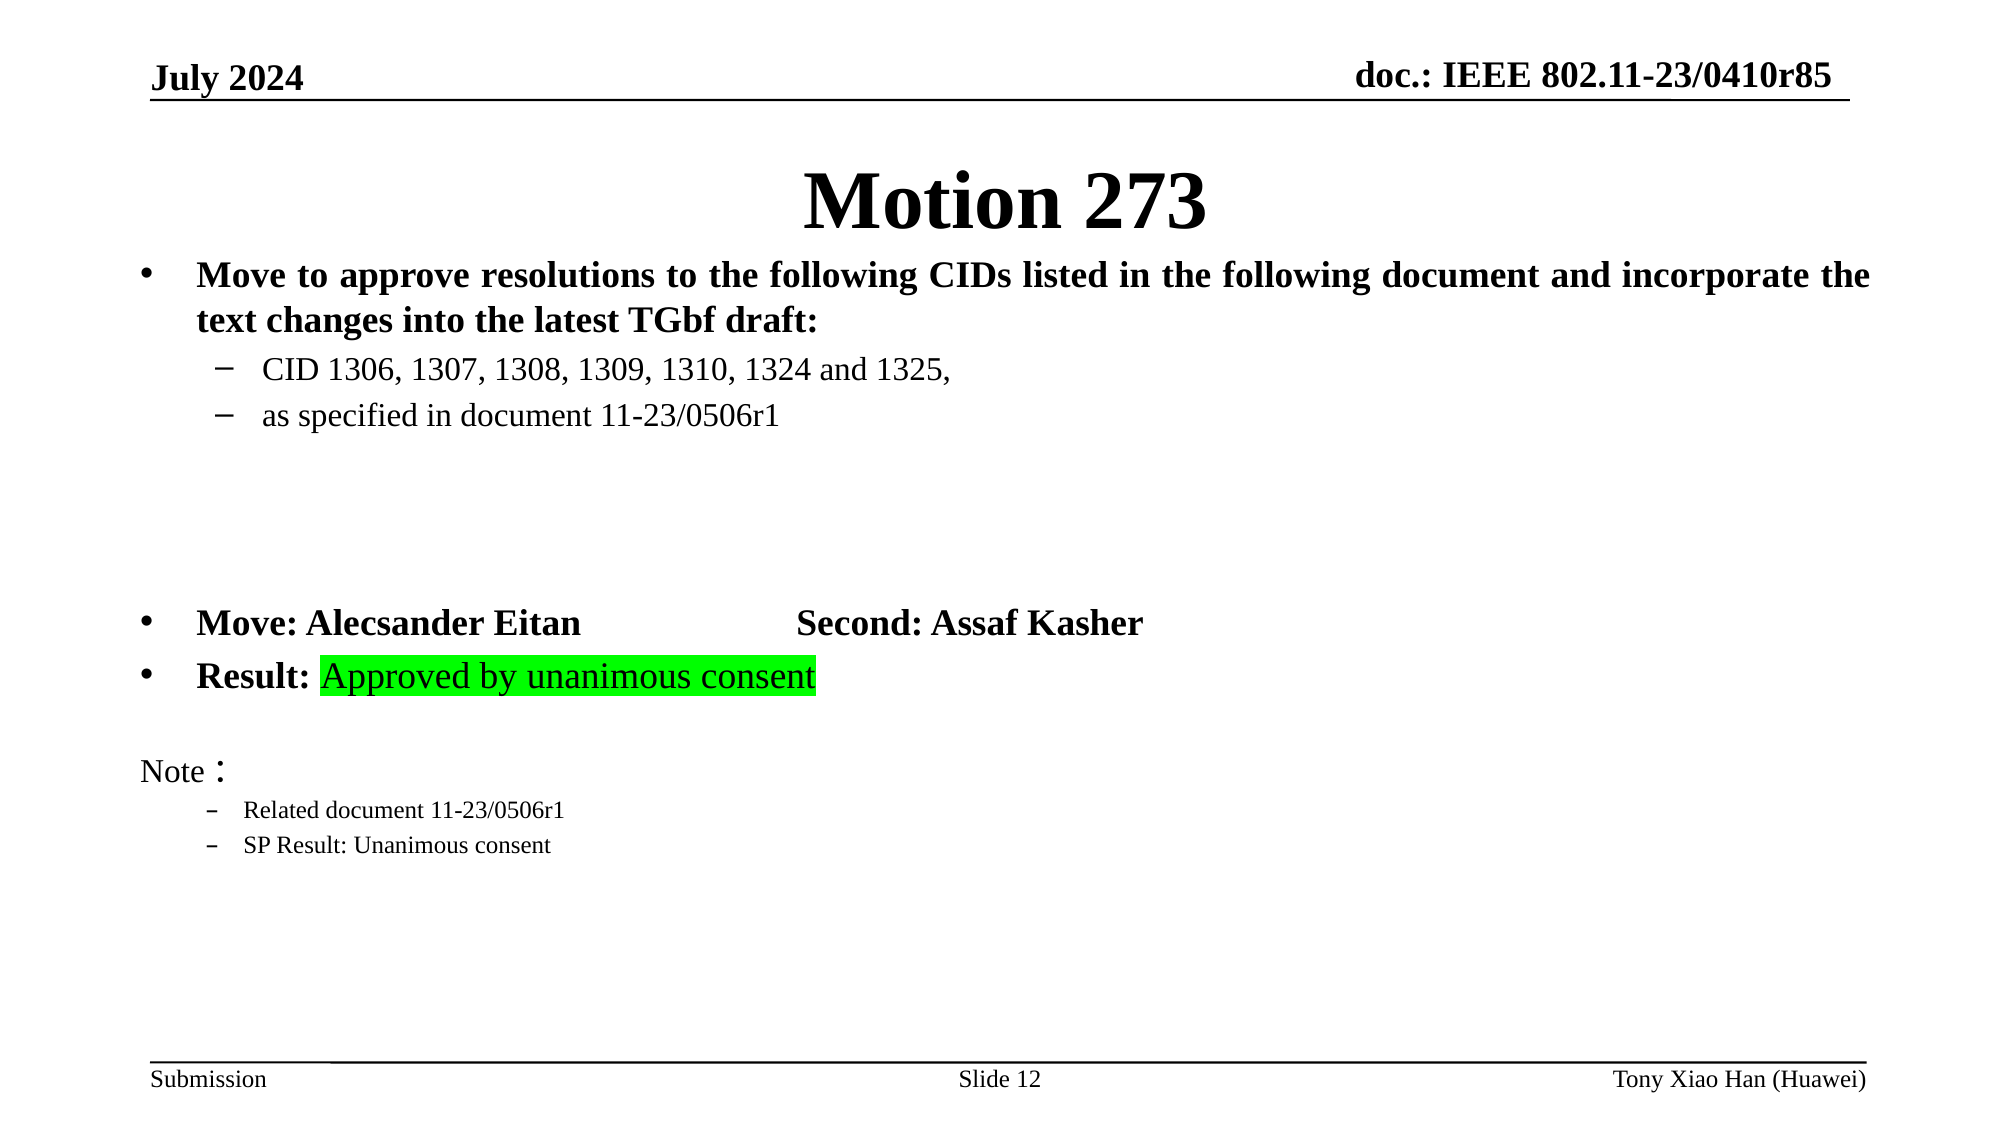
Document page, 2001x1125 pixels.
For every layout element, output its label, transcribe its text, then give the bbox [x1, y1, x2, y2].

text_box Motion 273 [368, 137, 1644, 212]
text_box Move to approve resolutions to the following CIDs listed in the following document and incorporate the text changes into the latest TGbf draft: CID 1306, 1307, 1308, 1309, 1310, 1324 and 1325, as specified in document 11-23/0506r1 Move: Alecsander Eitan Second: Assaf Kasher Result: Approved by unanimous consent Note： Related document 11-23/0506r1 SP Result: Unanimous consent [125, 212, 1888, 900]
